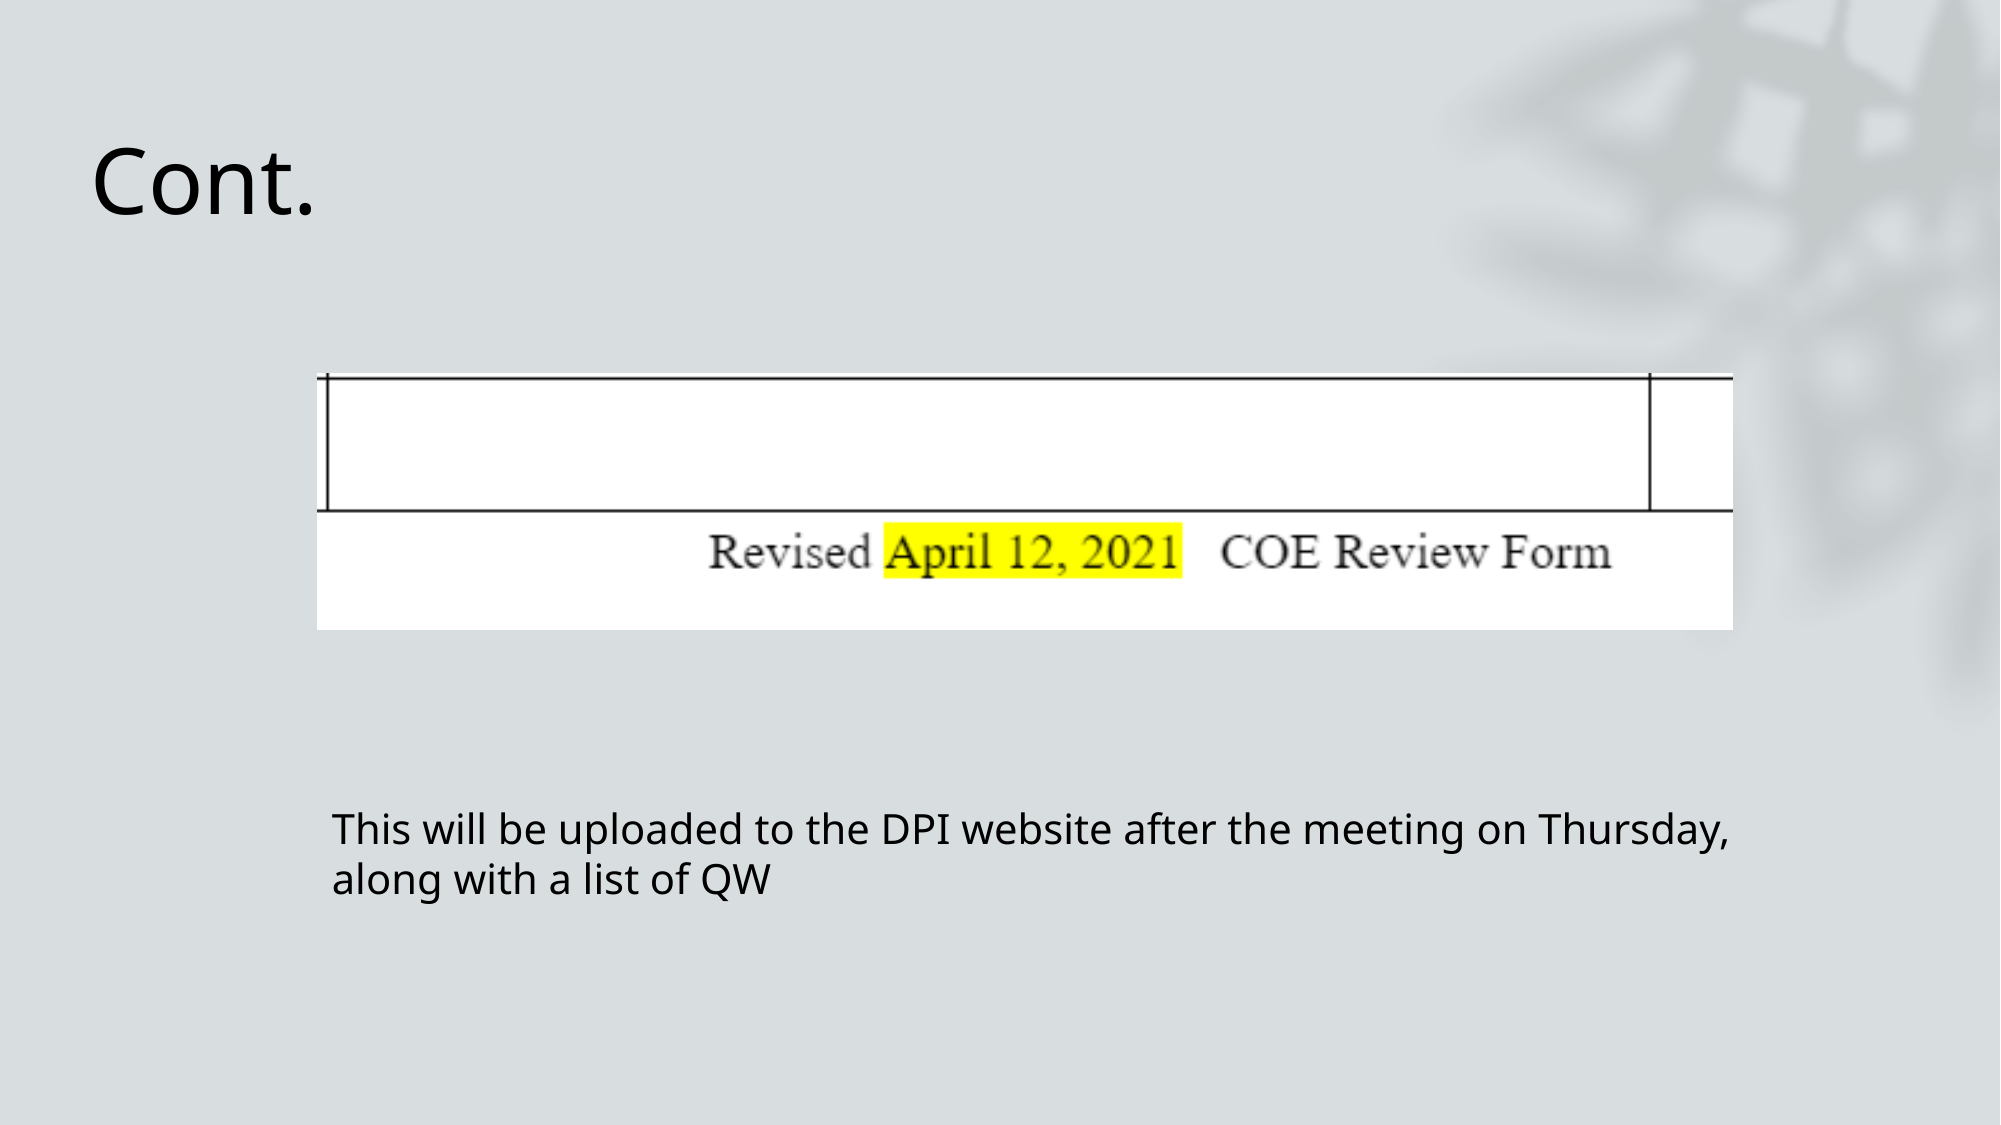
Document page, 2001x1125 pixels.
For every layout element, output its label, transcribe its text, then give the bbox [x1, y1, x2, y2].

text_box This will be uploaded to the DPI website after the meeting on Thursday, along with a list of QW [317, 795, 1762, 910]
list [317, 373, 1733, 630]
title Cont. [75, 105, 1863, 251]
